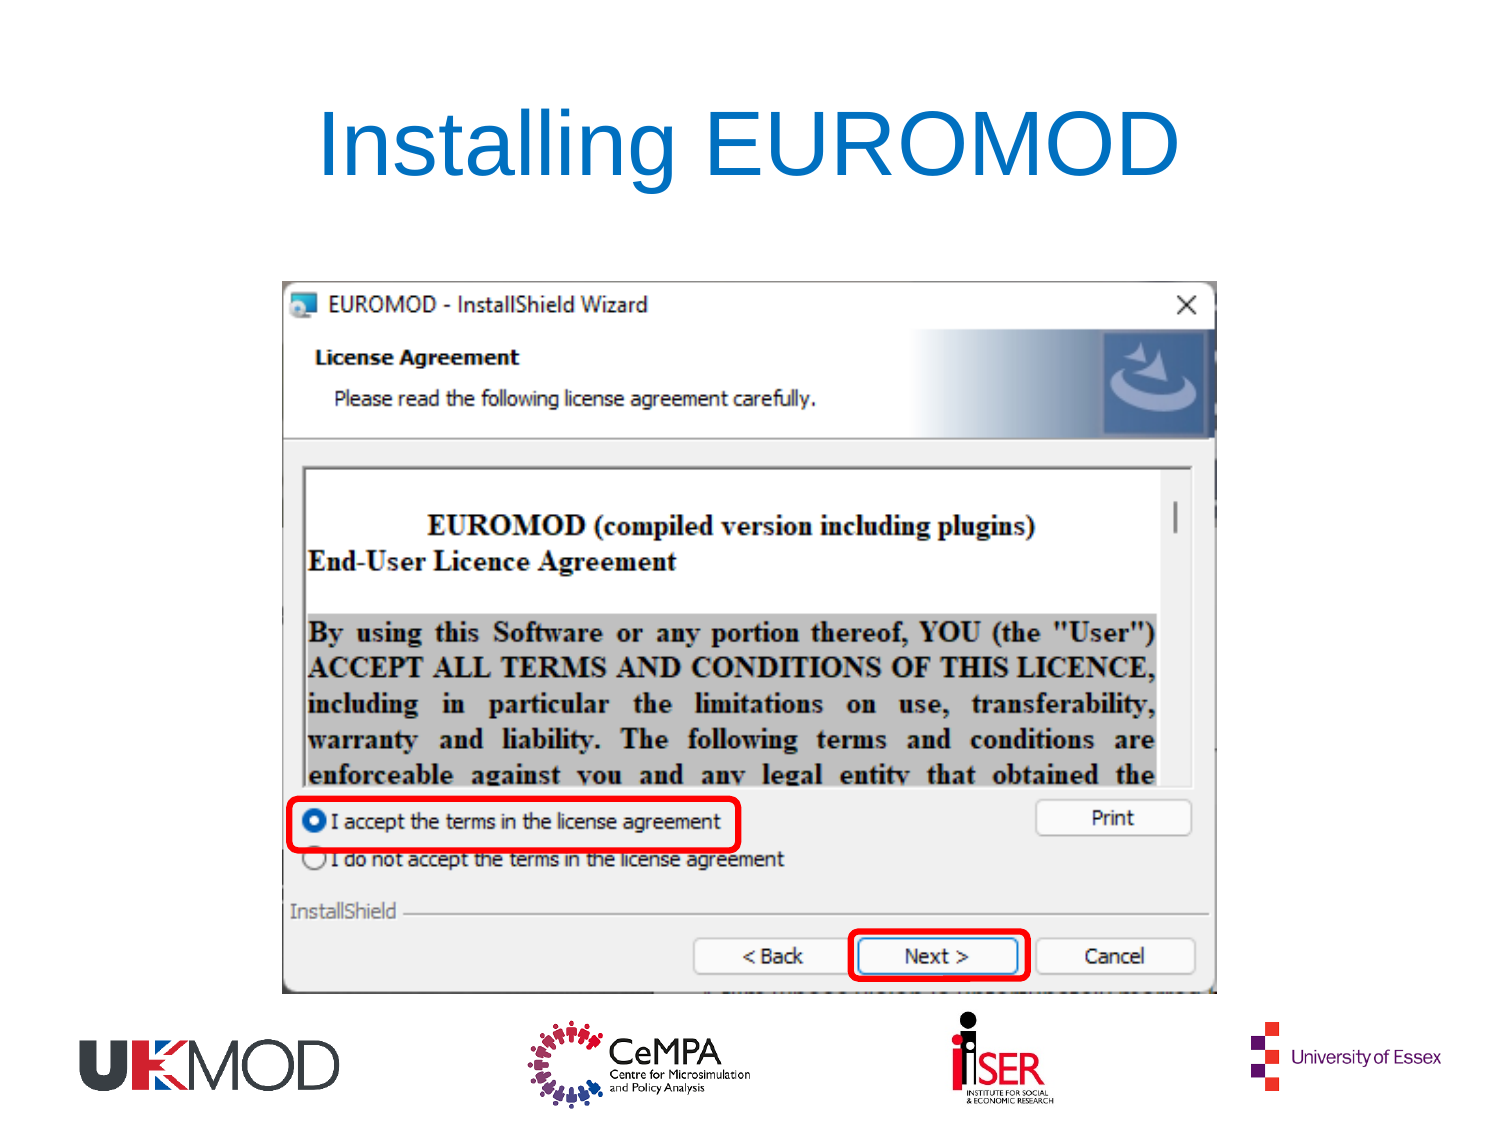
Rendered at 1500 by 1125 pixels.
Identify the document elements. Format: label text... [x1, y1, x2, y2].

picture [73, 1036, 343, 1094]
picture [282, 281, 1218, 1125]
title Installing EUROMOD [75, 45, 1425, 233]
picture [527, 1020, 750, 1109]
picture [1251, 1022, 1441, 1091]
